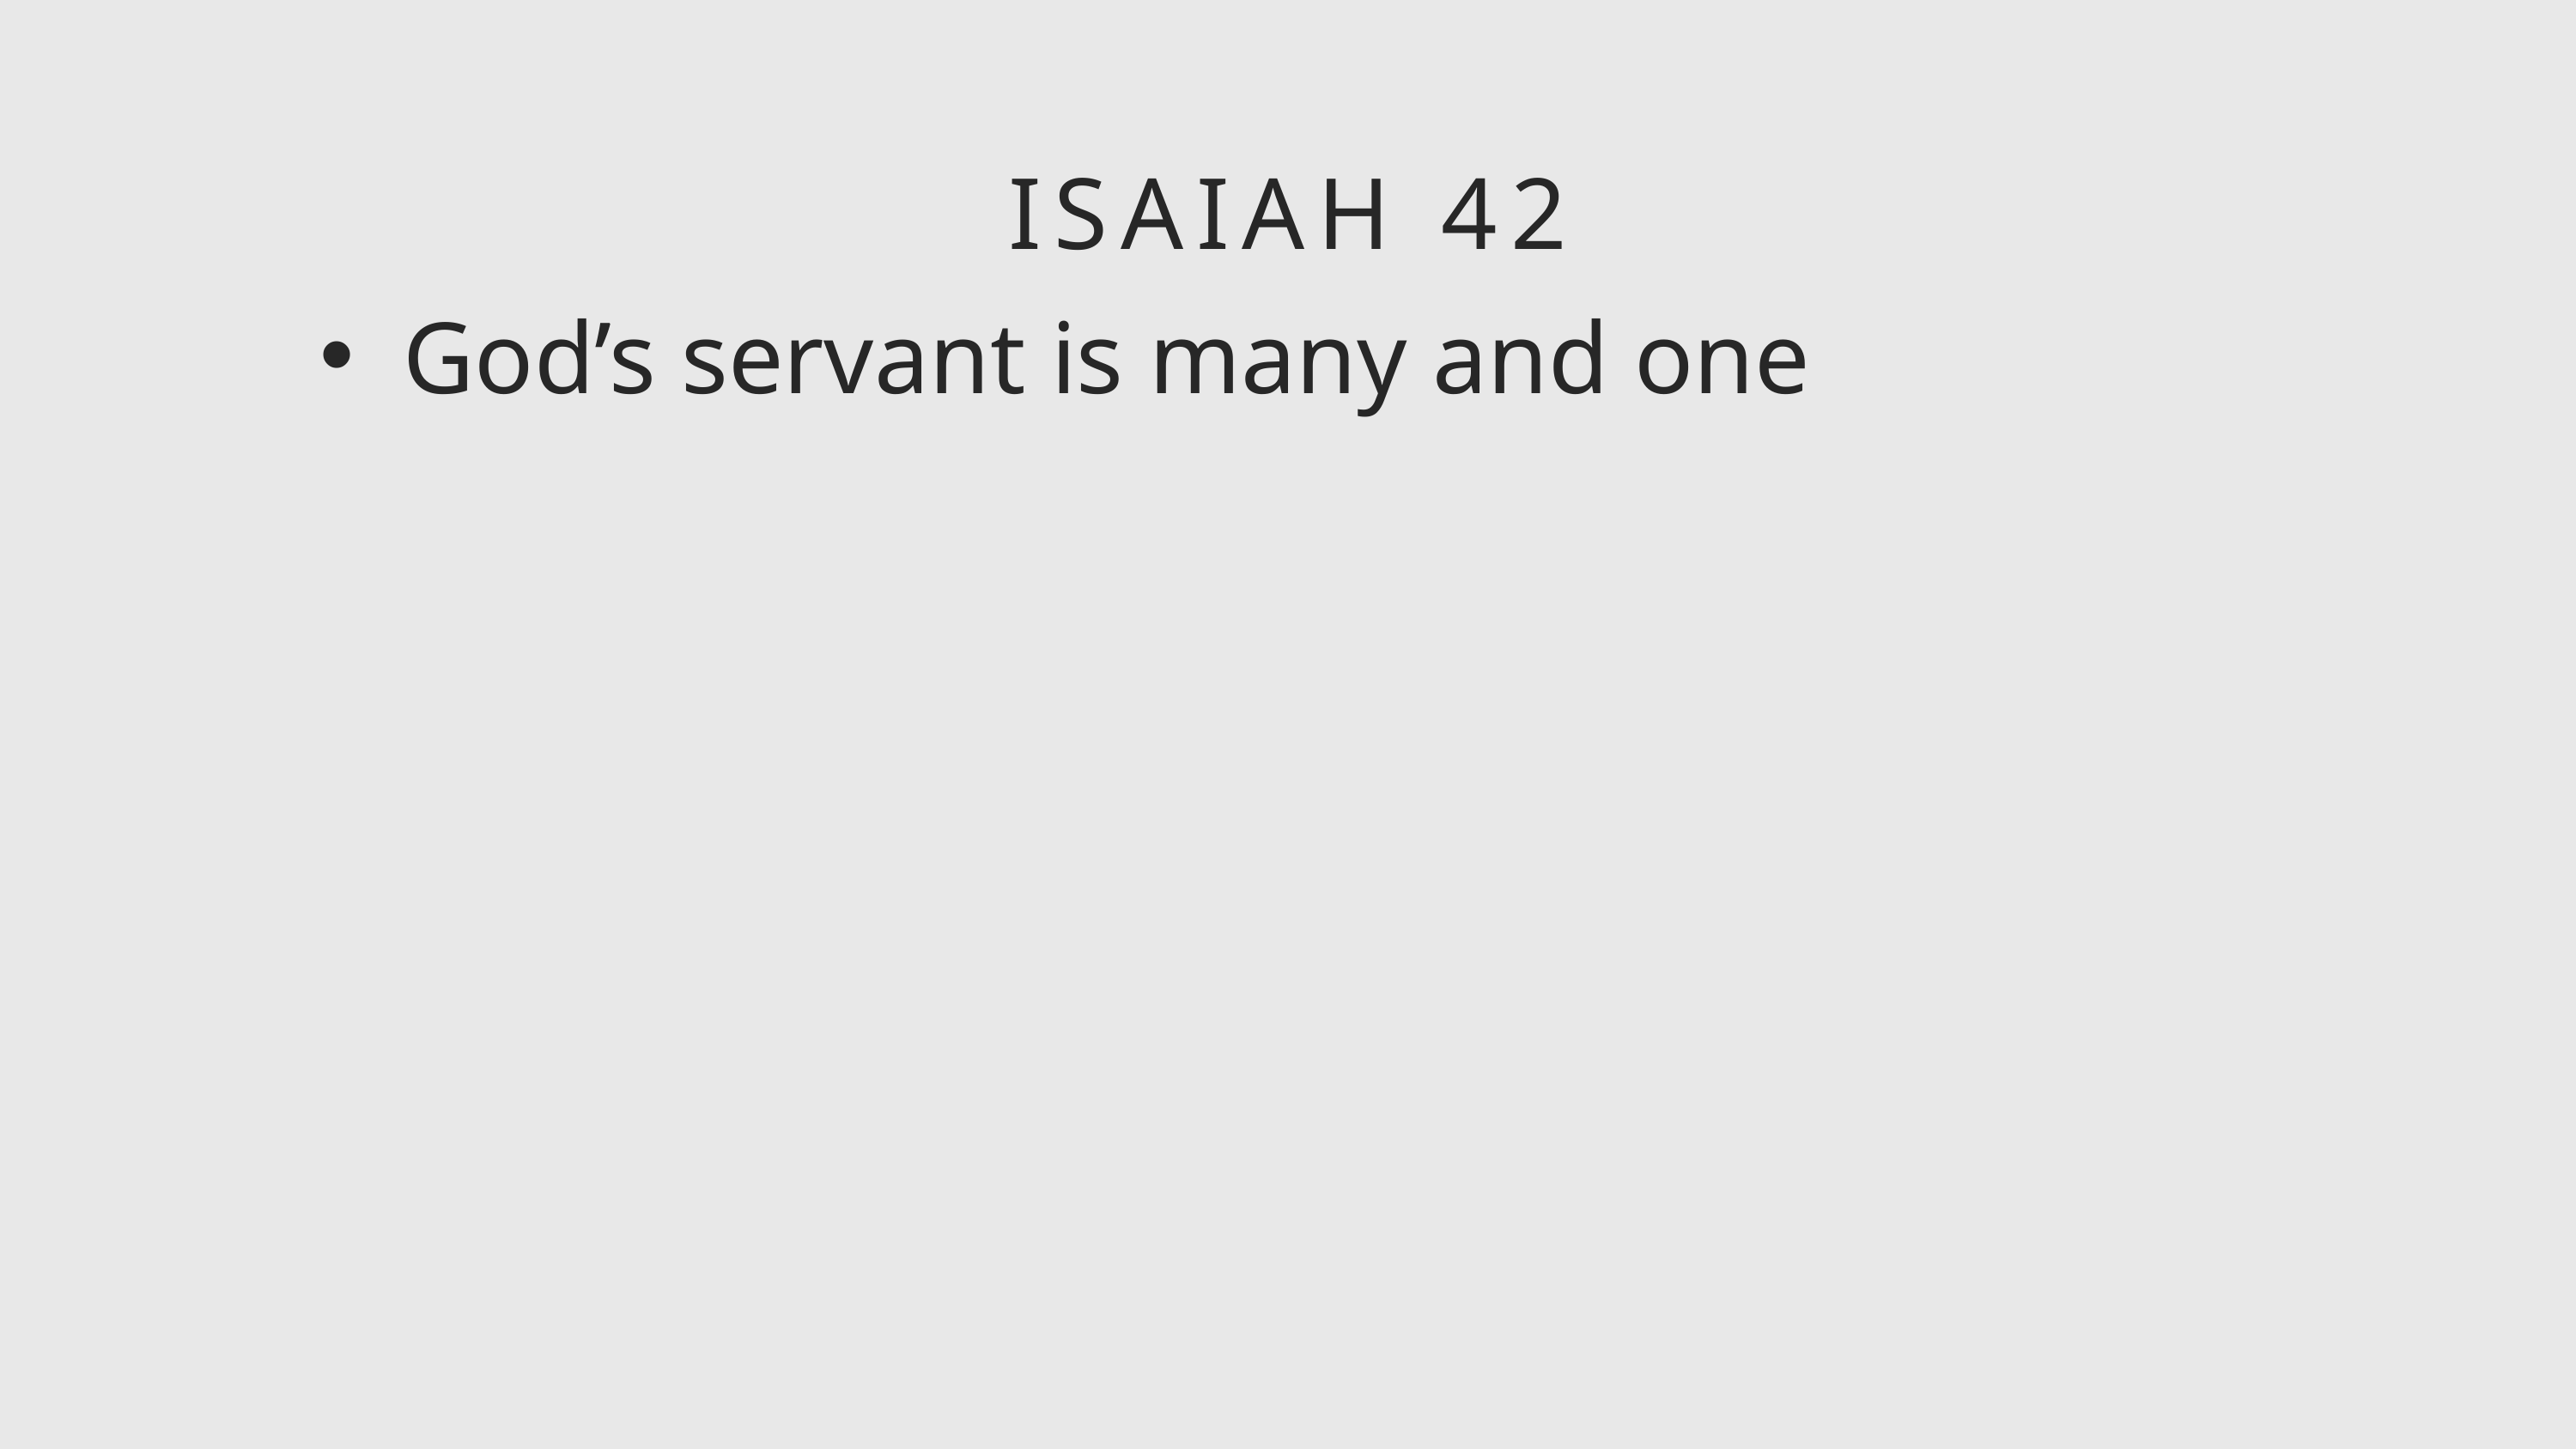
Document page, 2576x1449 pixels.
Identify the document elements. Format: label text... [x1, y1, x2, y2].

text_box God’s servant is many and one [235, 275, 2341, 1156]
text_box ISAIAH 42 [235, 131, 2341, 270]
